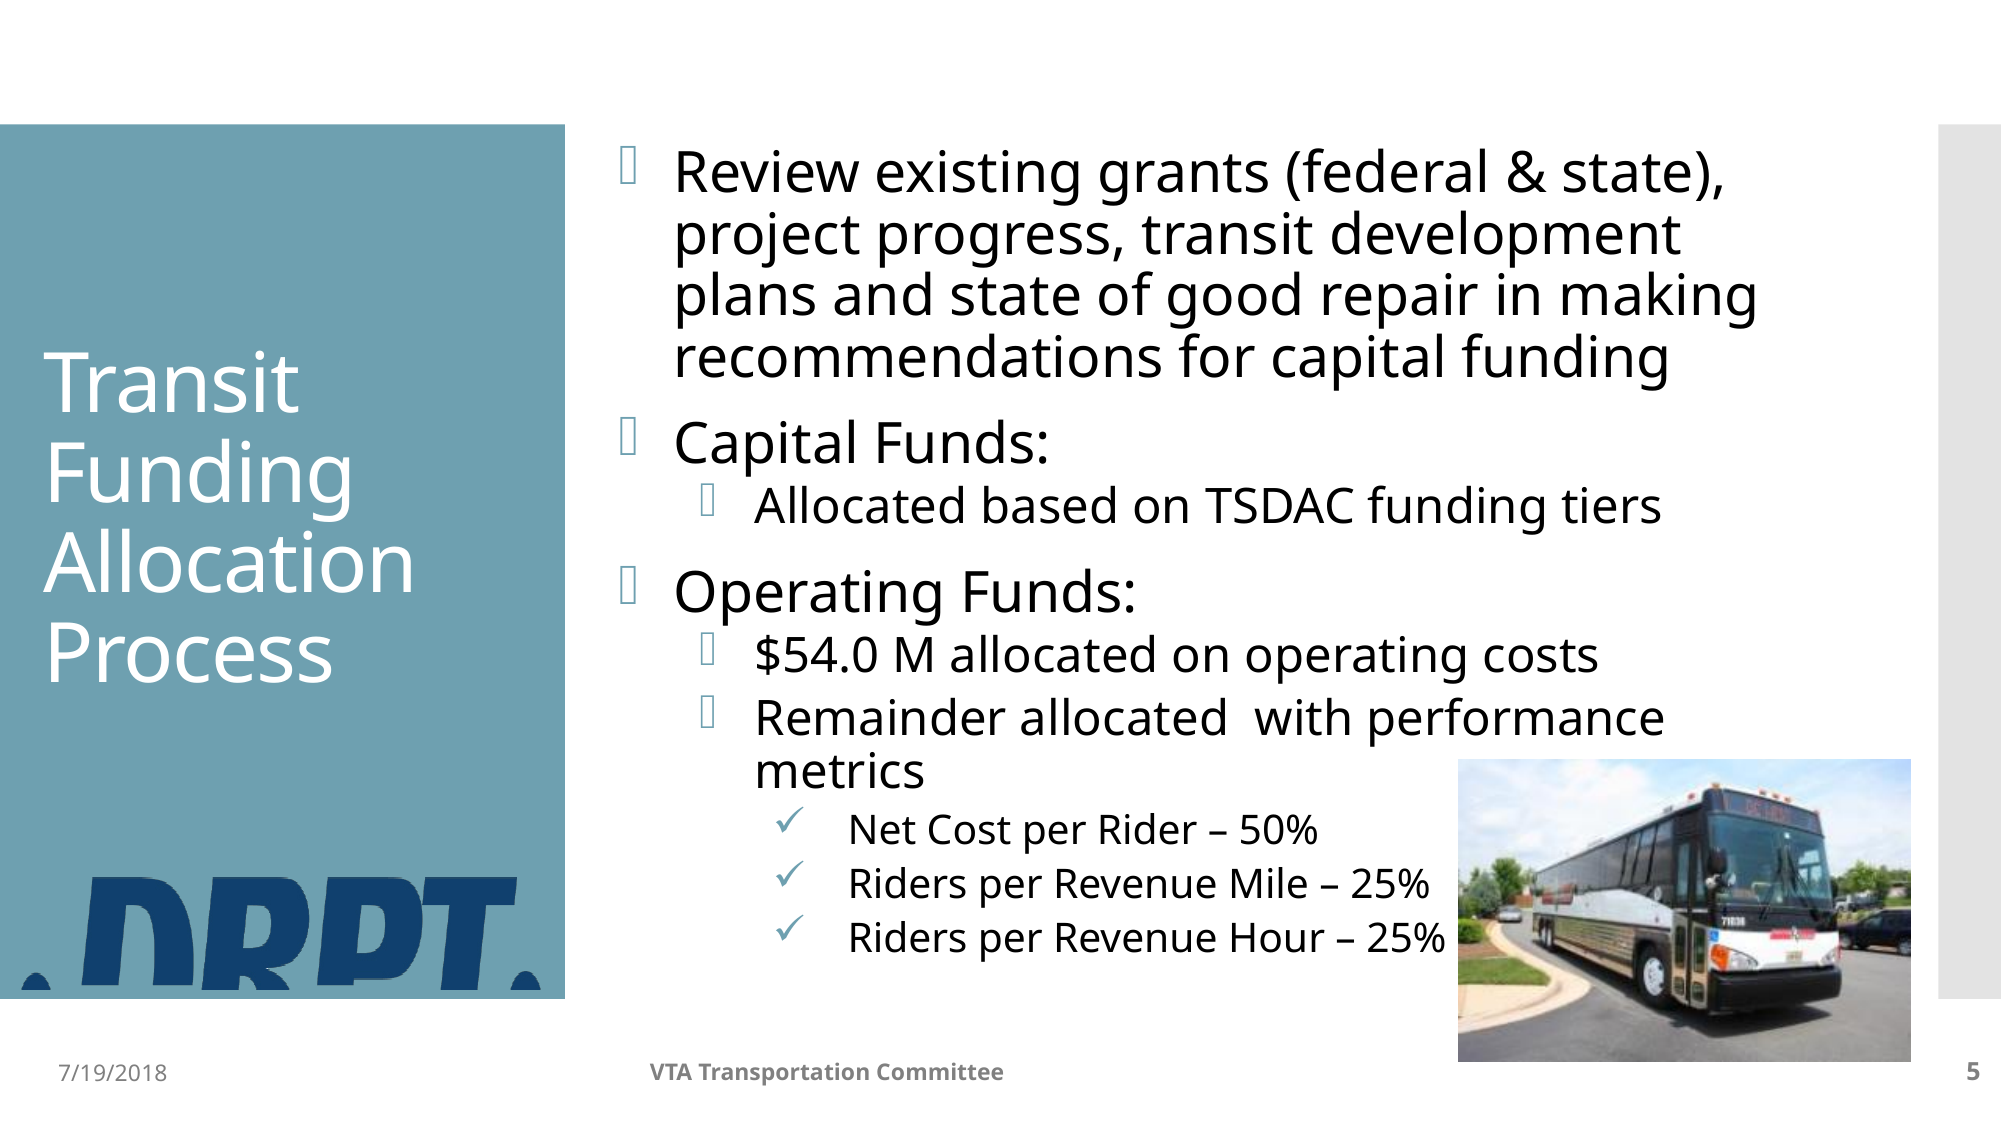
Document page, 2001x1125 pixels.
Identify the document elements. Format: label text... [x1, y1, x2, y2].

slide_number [43, 1042, 493, 1103]
footer VTA Transportation Committee [634, 1042, 1605, 1103]
picture [6, 864, 553, 990]
list Review existing grants (federal & state), project progress, transit development plans and state of good repair in making recommendations for capital funding Capital Funds: Allocated based on TSDAC funding tiers Operating Funds: $54.0 M allocated on operating costs Remainder allocated with performance metrics Net Cost per Rider – 50% Riders per Revenue Mile – 25% Riders per Revenue Hour – 25% [603, 135, 1804, 976]
picture [1458, 759, 1911, 1062]
slide_number 5 [1744, 1042, 1996, 1103]
title Transit Funding Allocation Process [28, 159, 556, 783]
